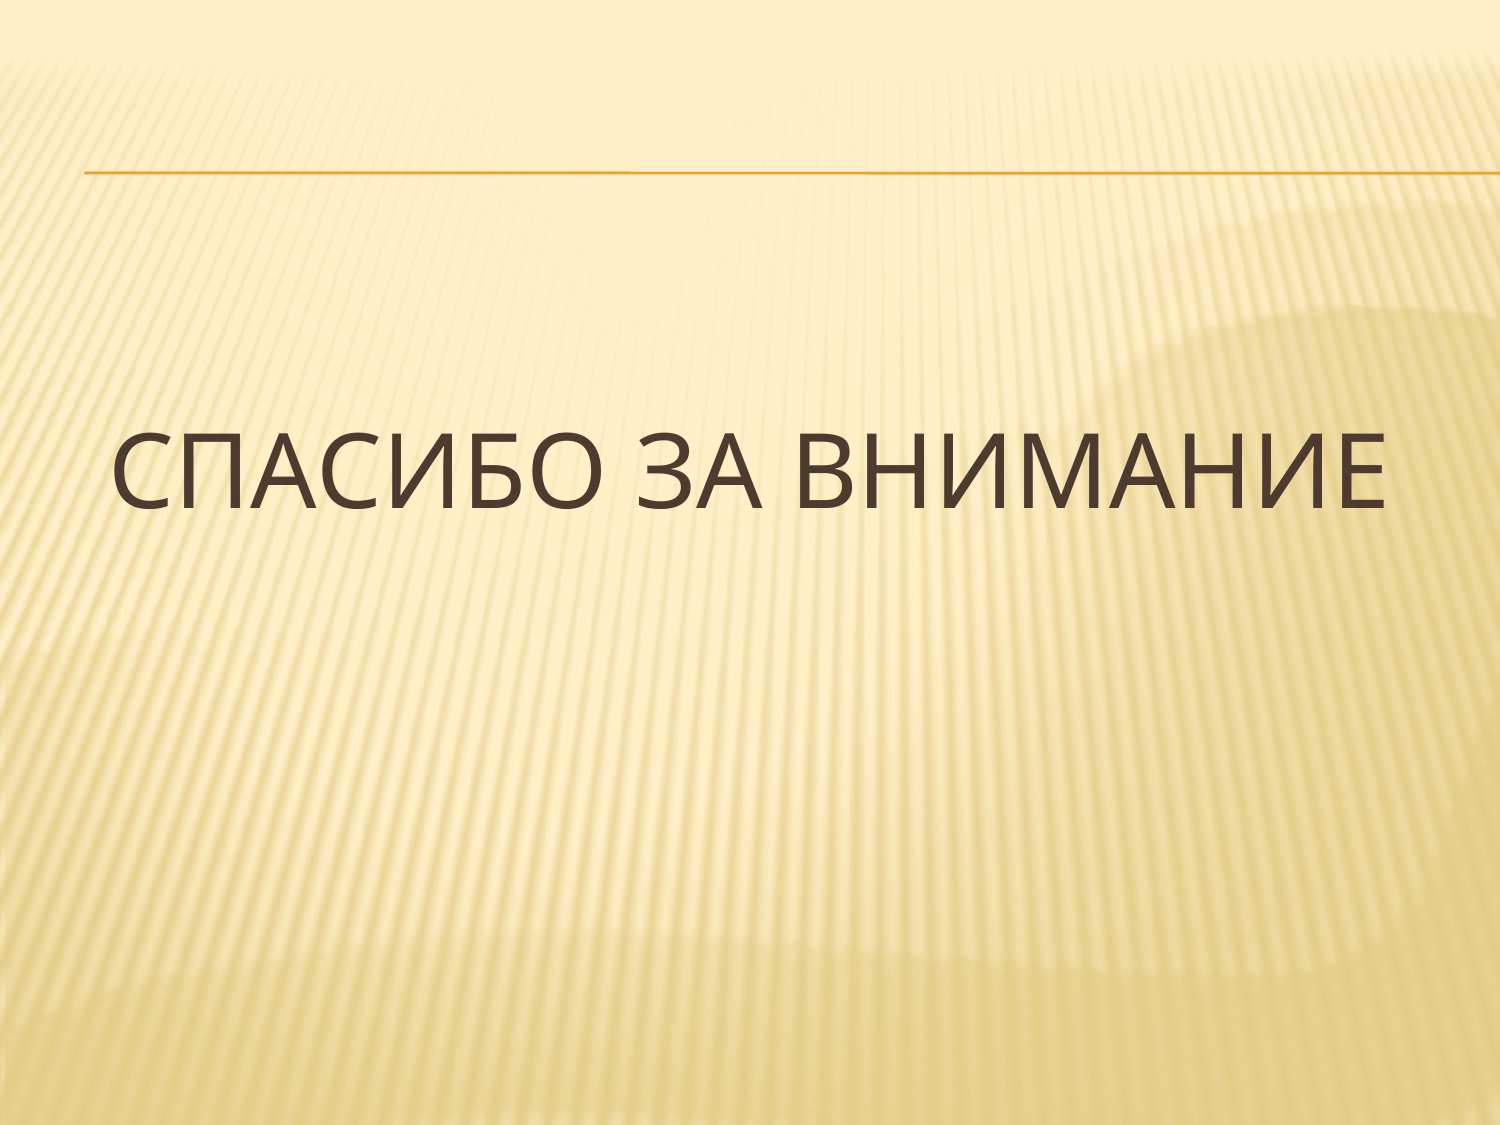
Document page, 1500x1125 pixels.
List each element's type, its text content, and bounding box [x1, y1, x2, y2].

list СПАСИБО ЗА ВНИМАНИЕ [0, 397, 1500, 998]
